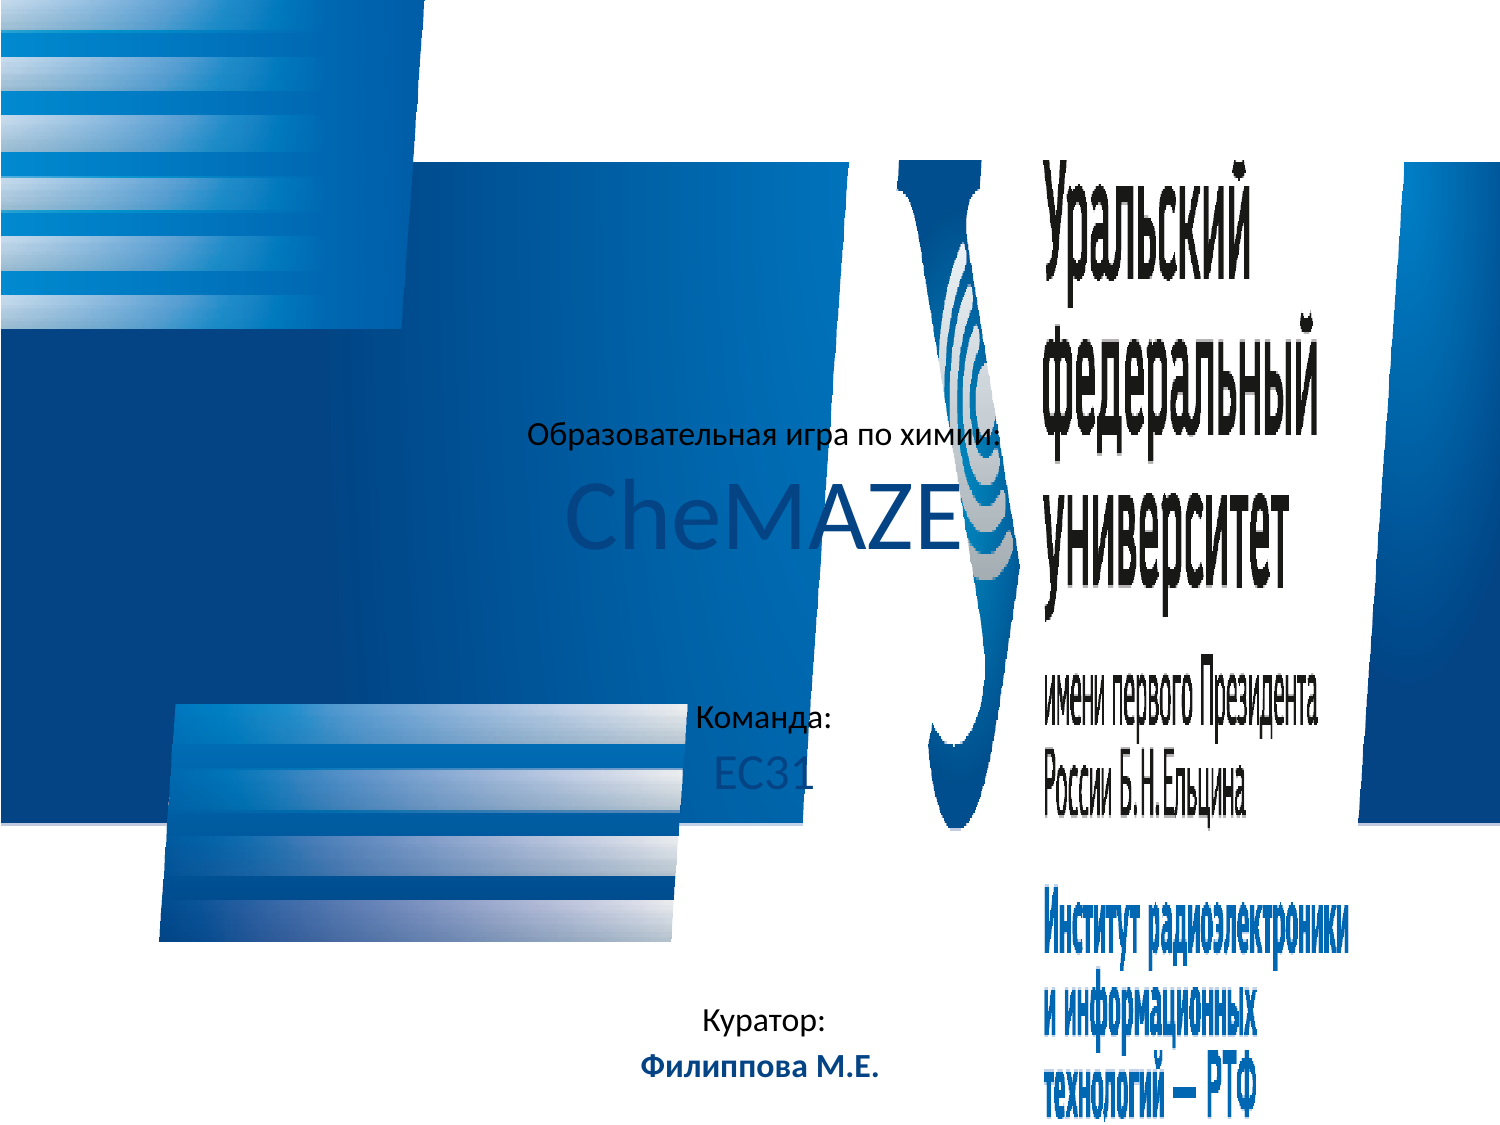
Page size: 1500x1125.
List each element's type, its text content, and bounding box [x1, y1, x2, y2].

text_box [201, 574, 1327, 680]
subtitle Образовательная игра по химии: СheMAZE Команда: EC31 Куратор: Филиппова М.Е. [201, 408, 1327, 574]
subtitle Образовательная игра по химии: СheMAZE Команда: EC31 Куратор: Филиппова М.Е. [201, 680, 1327, 1094]
picture [0, 0, 1500, 1125]
